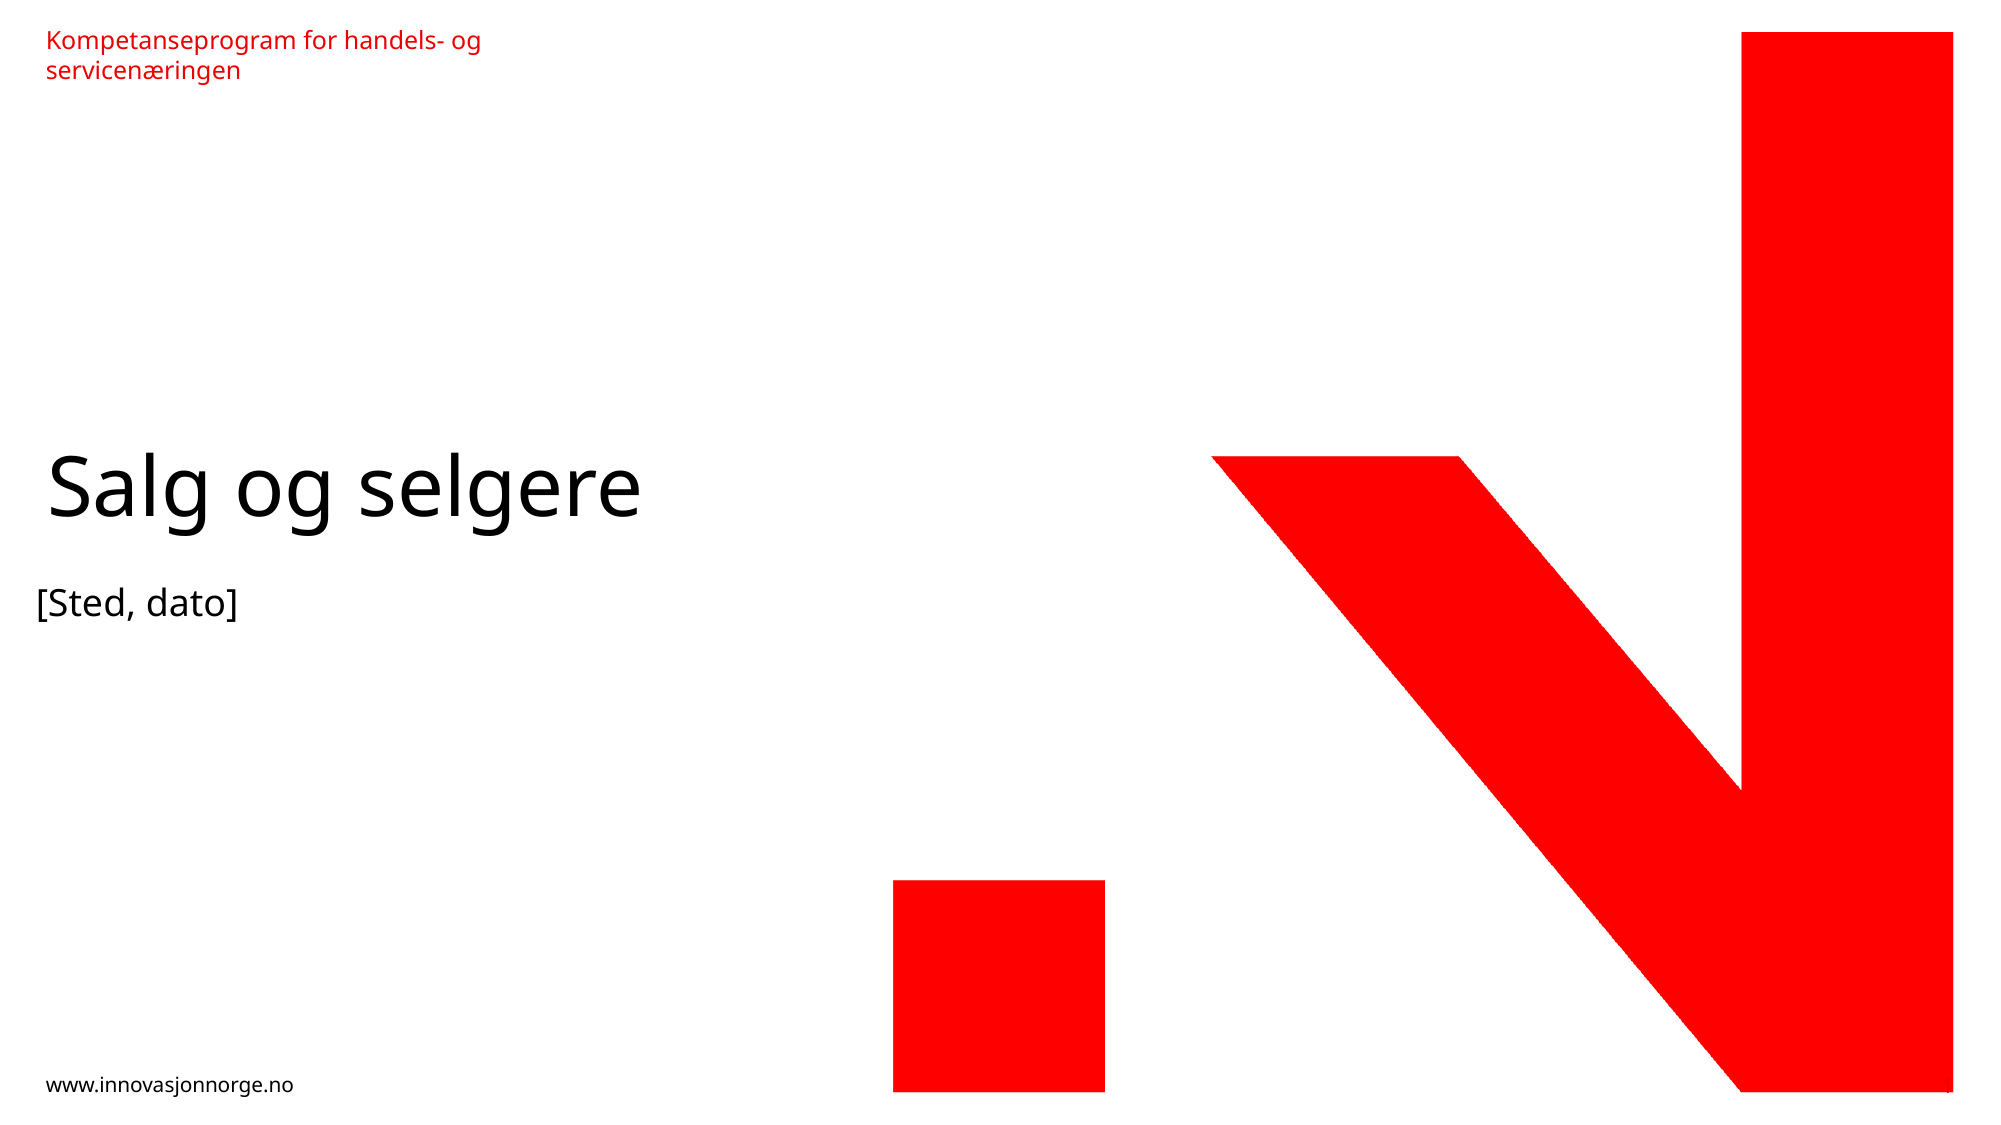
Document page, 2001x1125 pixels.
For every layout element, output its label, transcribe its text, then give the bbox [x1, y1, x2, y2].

picture [878, 21, 1982, 1125]
title Salg og selgere [47, 444, 1317, 669]
slide_number 1 [1791, 1072, 1954, 1109]
text_box [Sted, dato] [35, 533, 239, 624]
